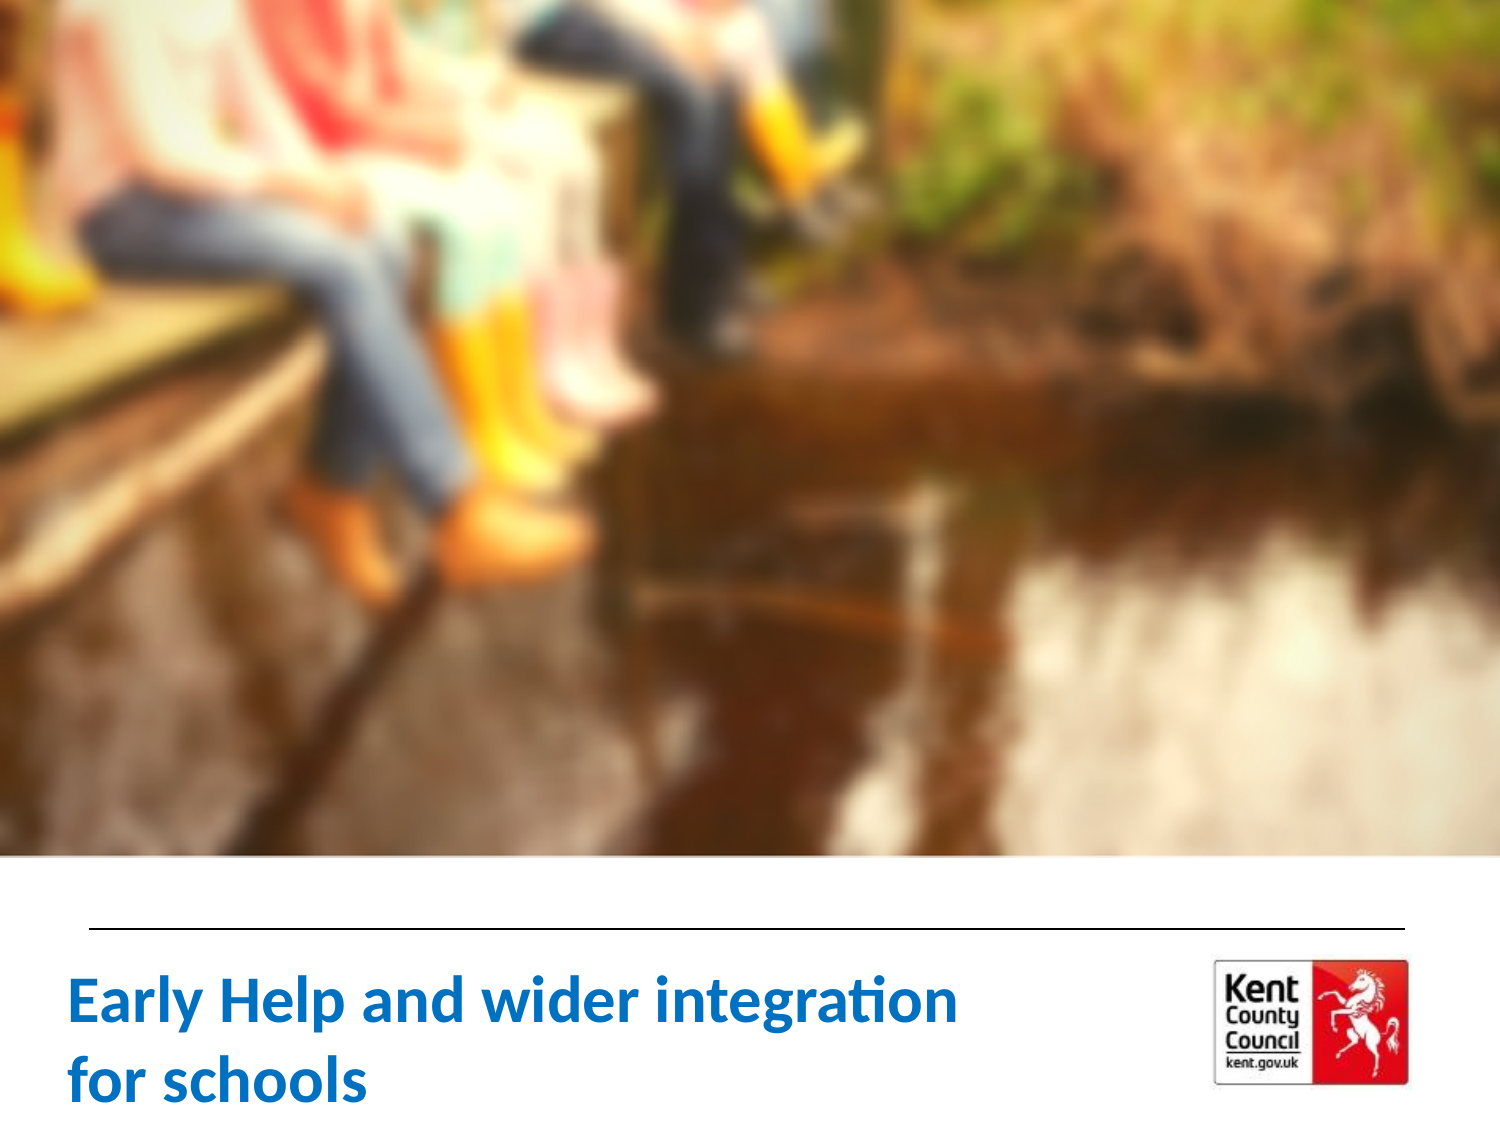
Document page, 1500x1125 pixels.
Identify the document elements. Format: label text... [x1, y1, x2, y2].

text_box Early Help and wider integration for schools [53, 948, 1058, 1123]
picture [0, 0, 1500, 858]
picture [1210, 954, 1412, 1090]
